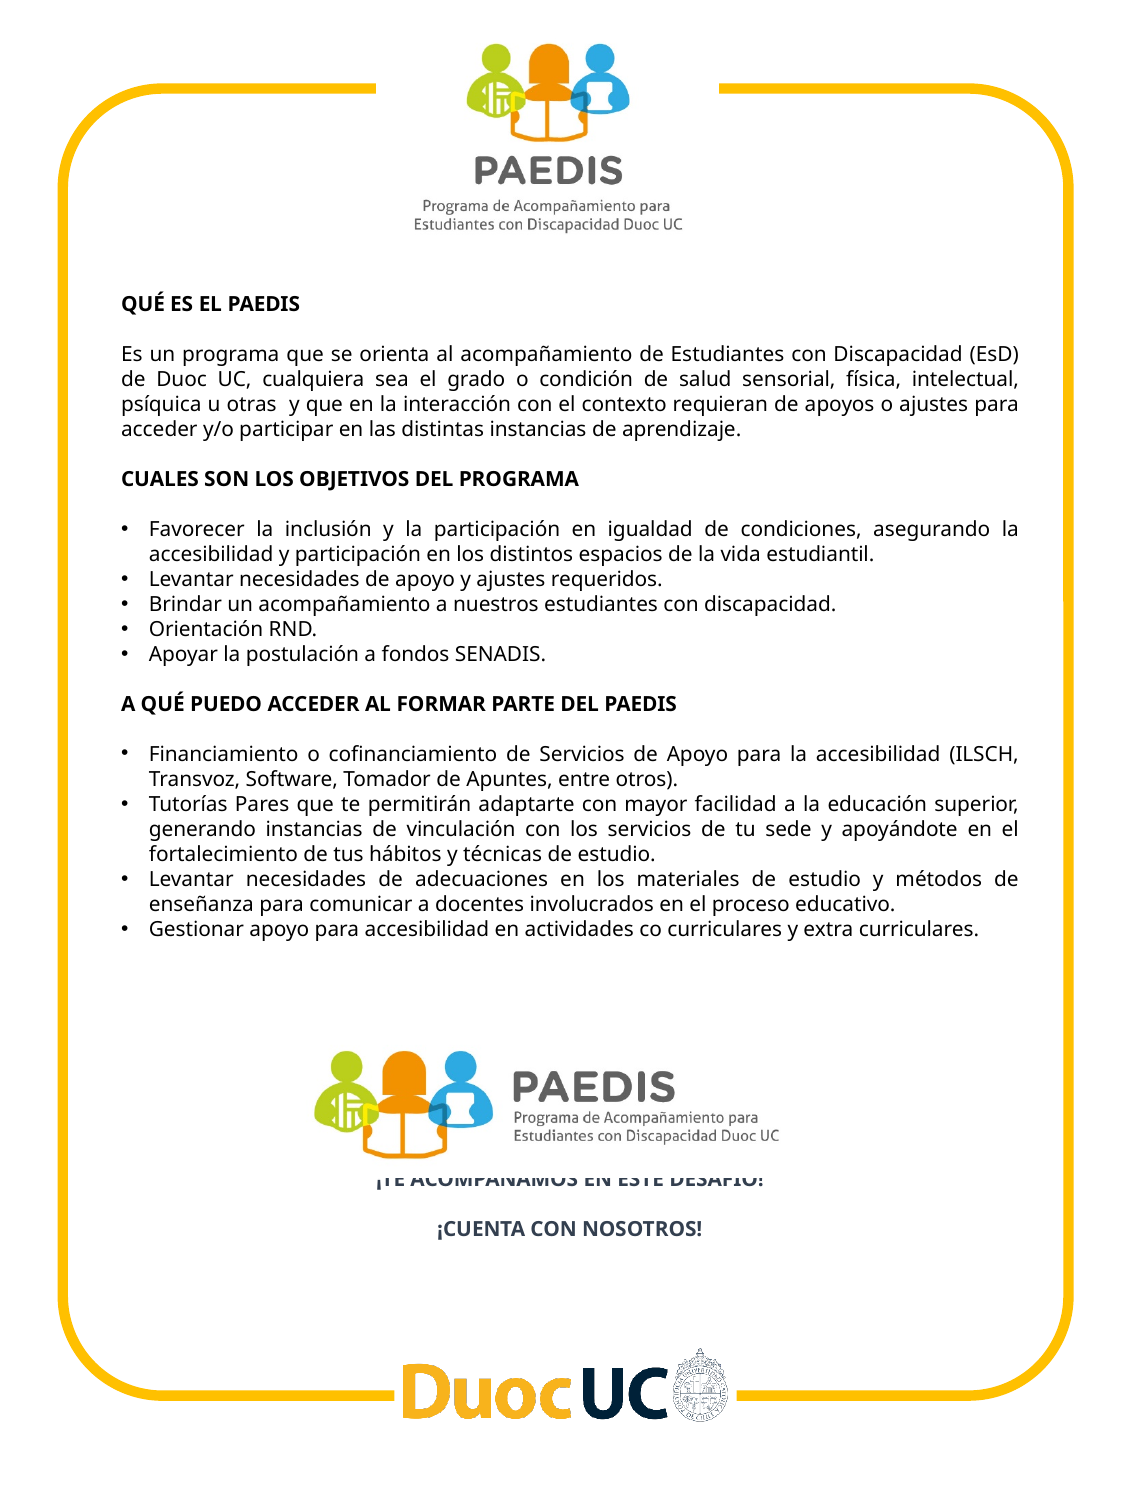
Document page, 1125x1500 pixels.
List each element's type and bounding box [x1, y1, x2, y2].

picture [284, 1023, 811, 1179]
text_box [62, 0, 1069, 1468]
